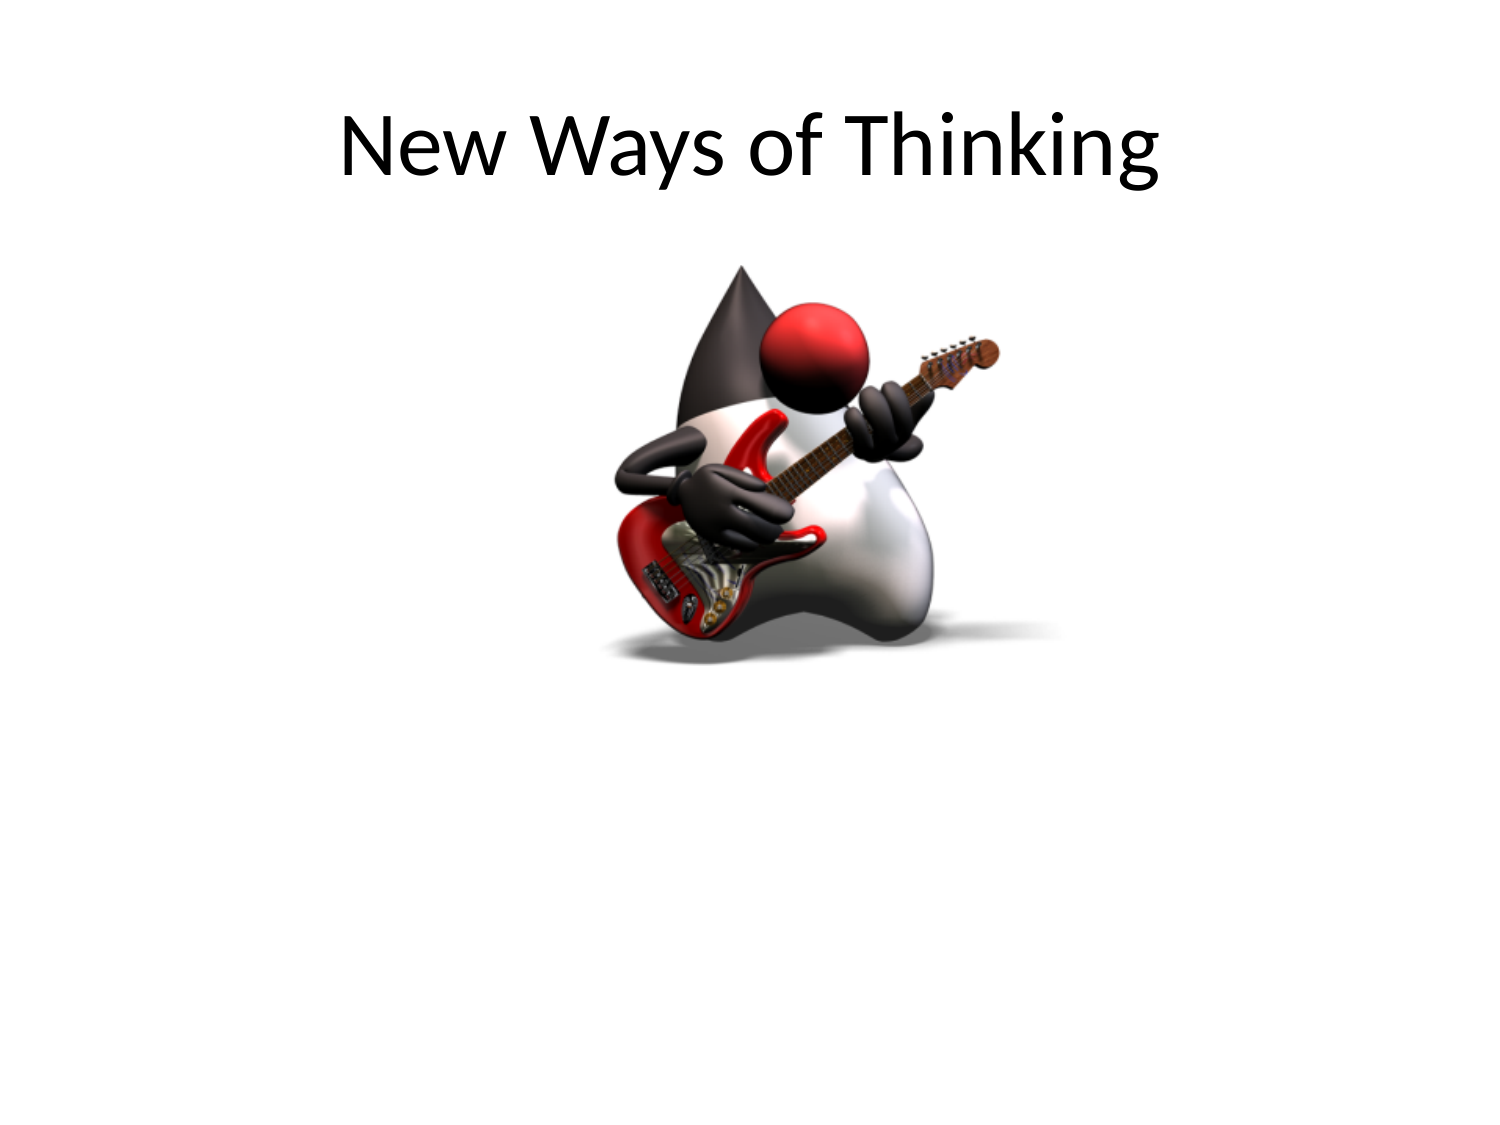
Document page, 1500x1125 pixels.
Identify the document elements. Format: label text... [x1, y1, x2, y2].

title New Ways of Thinking [75, 45, 1425, 233]
picture [598, 264, 1068, 666]
